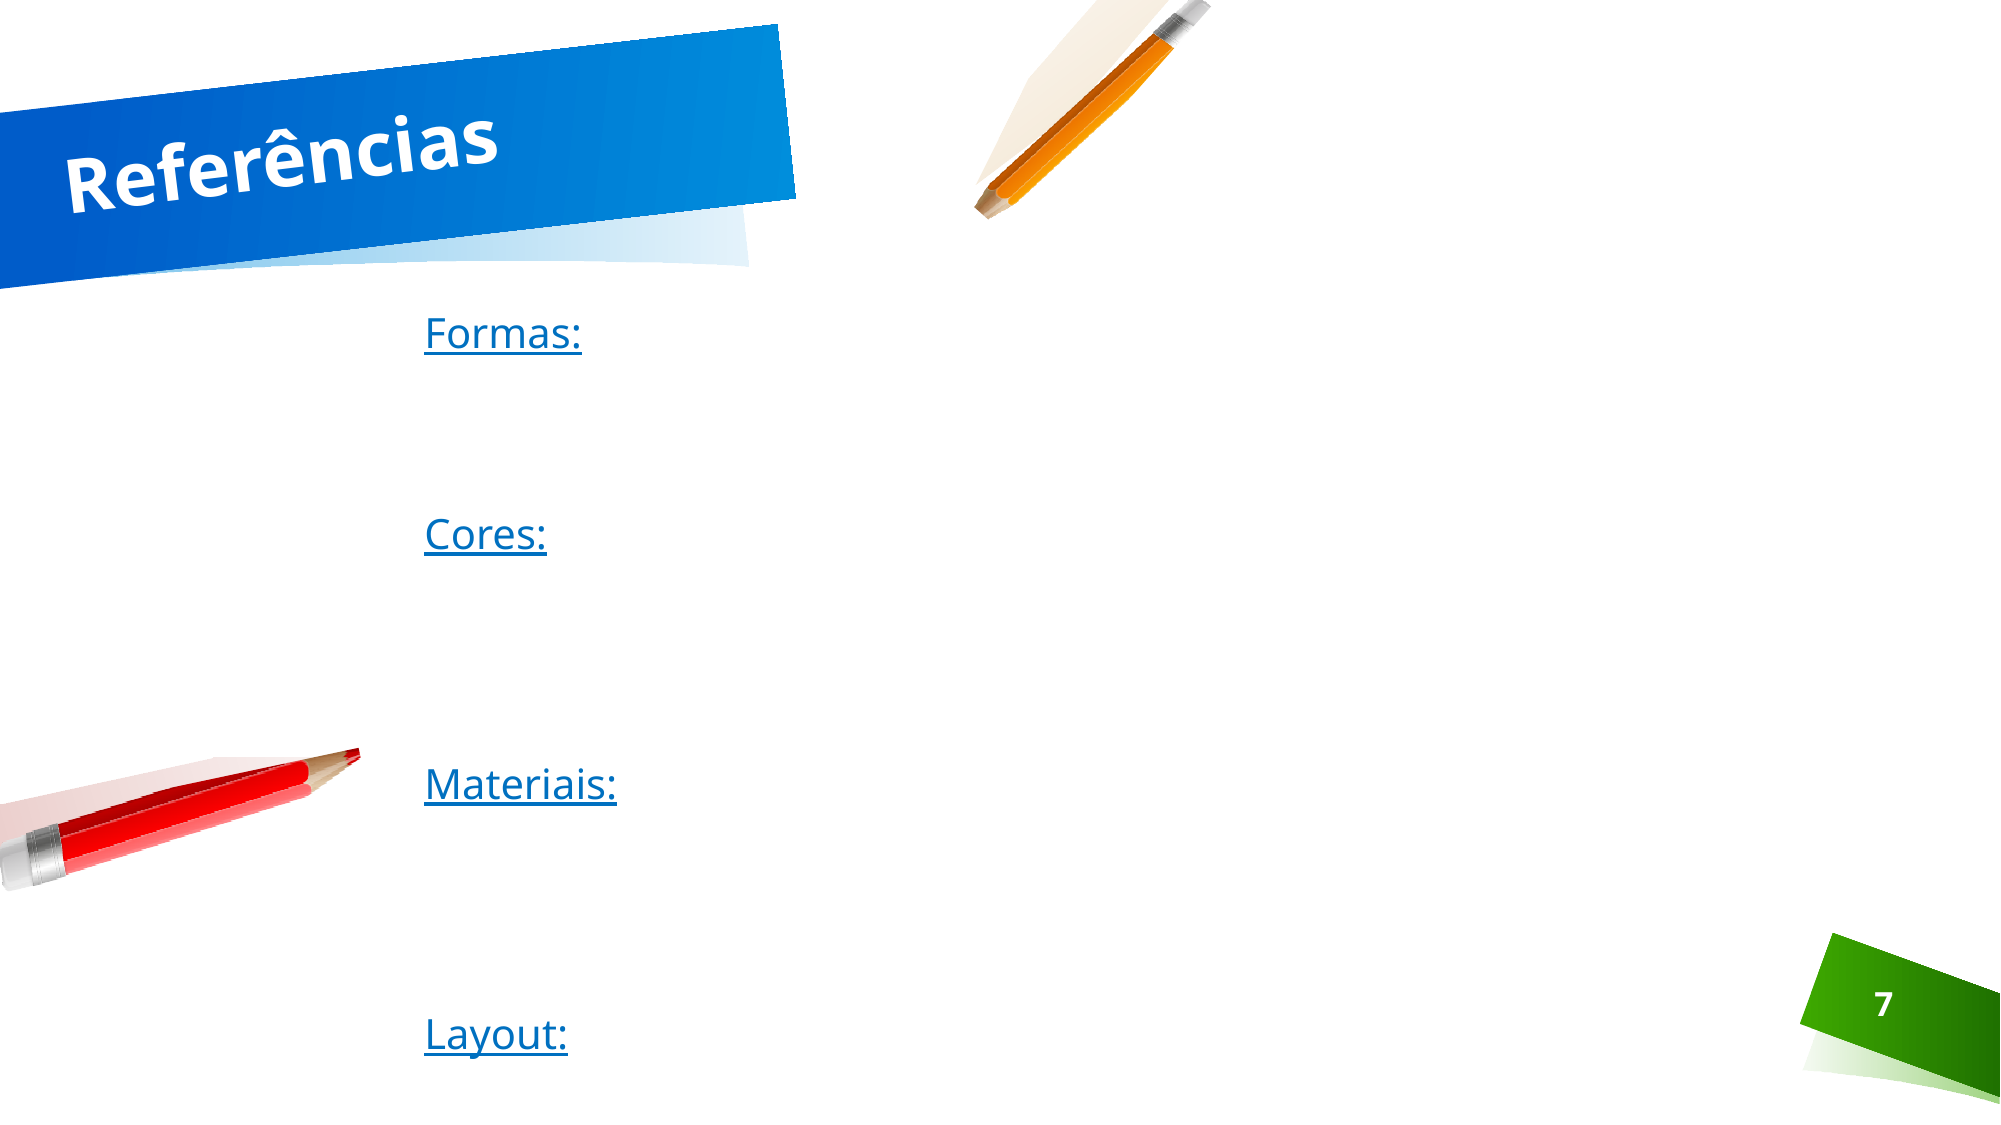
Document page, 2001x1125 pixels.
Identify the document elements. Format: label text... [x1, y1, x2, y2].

title Referências [36, 0, 779, 300]
slide_number 7 [1831, 975, 1937, 1036]
picture [956, 0, 1217, 237]
text_box Formas: Cores: Materiais: Layout: [409, 299, 1747, 1065]
picture [0, 747, 373, 894]
